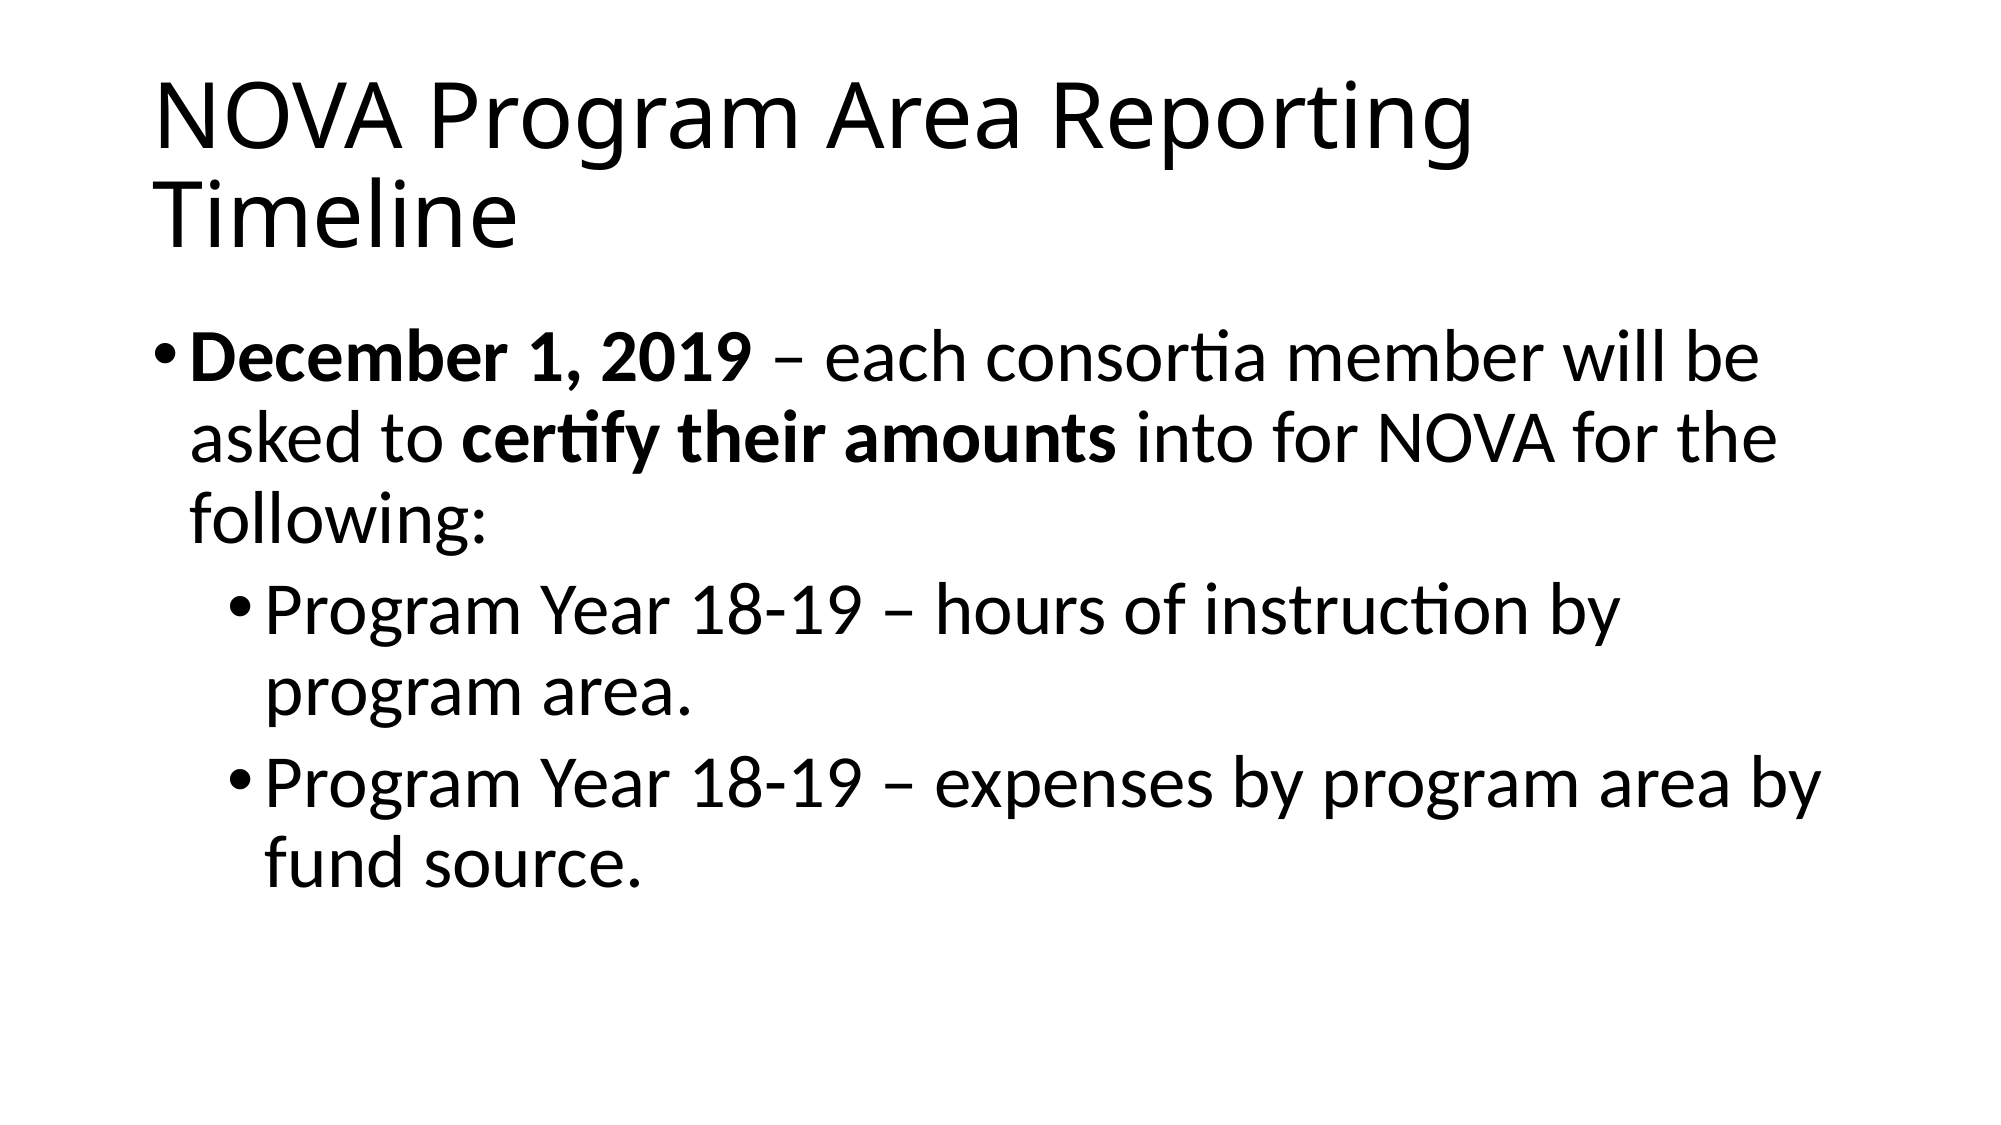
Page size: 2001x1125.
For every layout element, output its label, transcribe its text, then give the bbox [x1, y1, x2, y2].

title NOVA Program Area Reporting Timeline [137, 59, 1863, 278]
list December 1, 2019 – each consortia member will be asked to certify their amounts into for NOVA for the following: Program Year 18-19 – hours of instruction by program area. Program Year 18-19 – expenses by program area by fund source. [137, 309, 1863, 1023]
